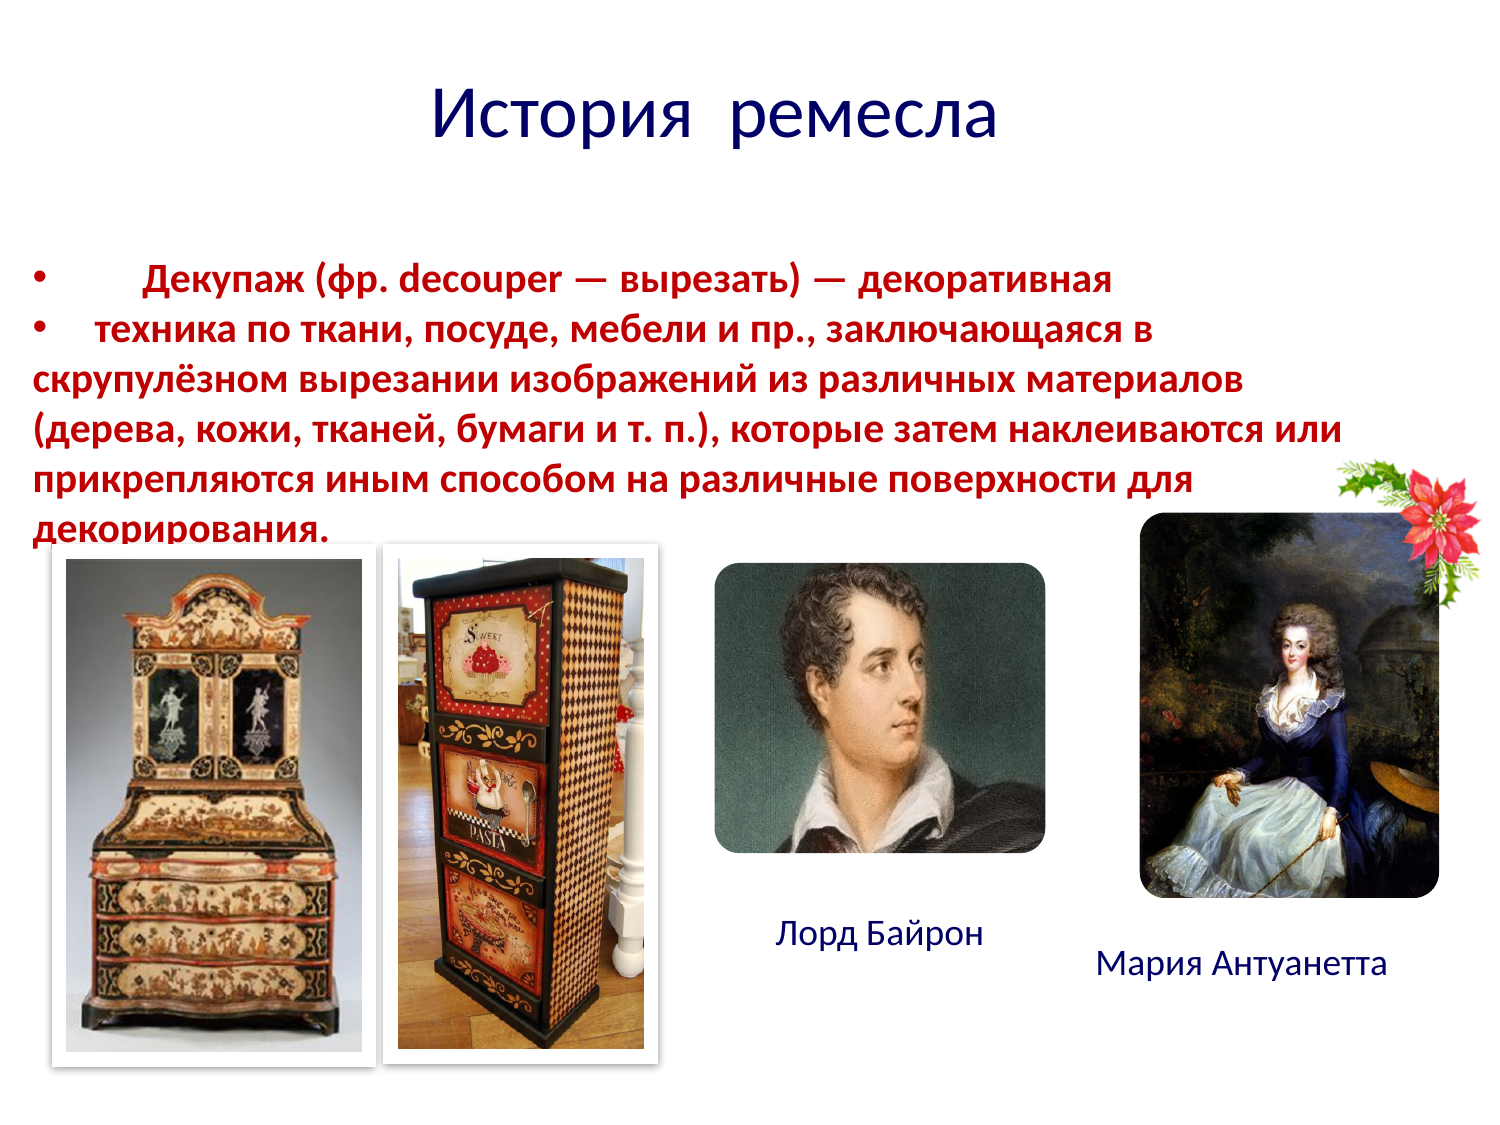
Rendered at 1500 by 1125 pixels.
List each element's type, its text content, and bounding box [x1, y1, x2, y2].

picture [714, 562, 1046, 854]
picture [1139, 441, 1500, 899]
text_box Мария Антуанетта [1080, 930, 1439, 991]
title История ремесла [41, 54, 1390, 161]
picture [397, 557, 644, 1050]
picture [66, 558, 362, 1053]
text_box Лорд Байрон [714, 900, 1046, 961]
list Декупаж (фр. decouper — вырезать) — декоративная техника по ткани, посуде, мебели и пр., заключающаяся в скрупулёзном вырезании изображений из различных материалов (дерева, кожи, тканей, бумаги и т. п.), которые затем наклеиваются или прикрепляются иным способом на различные поверхности для декорирования. [17, 243, 1414, 926]
